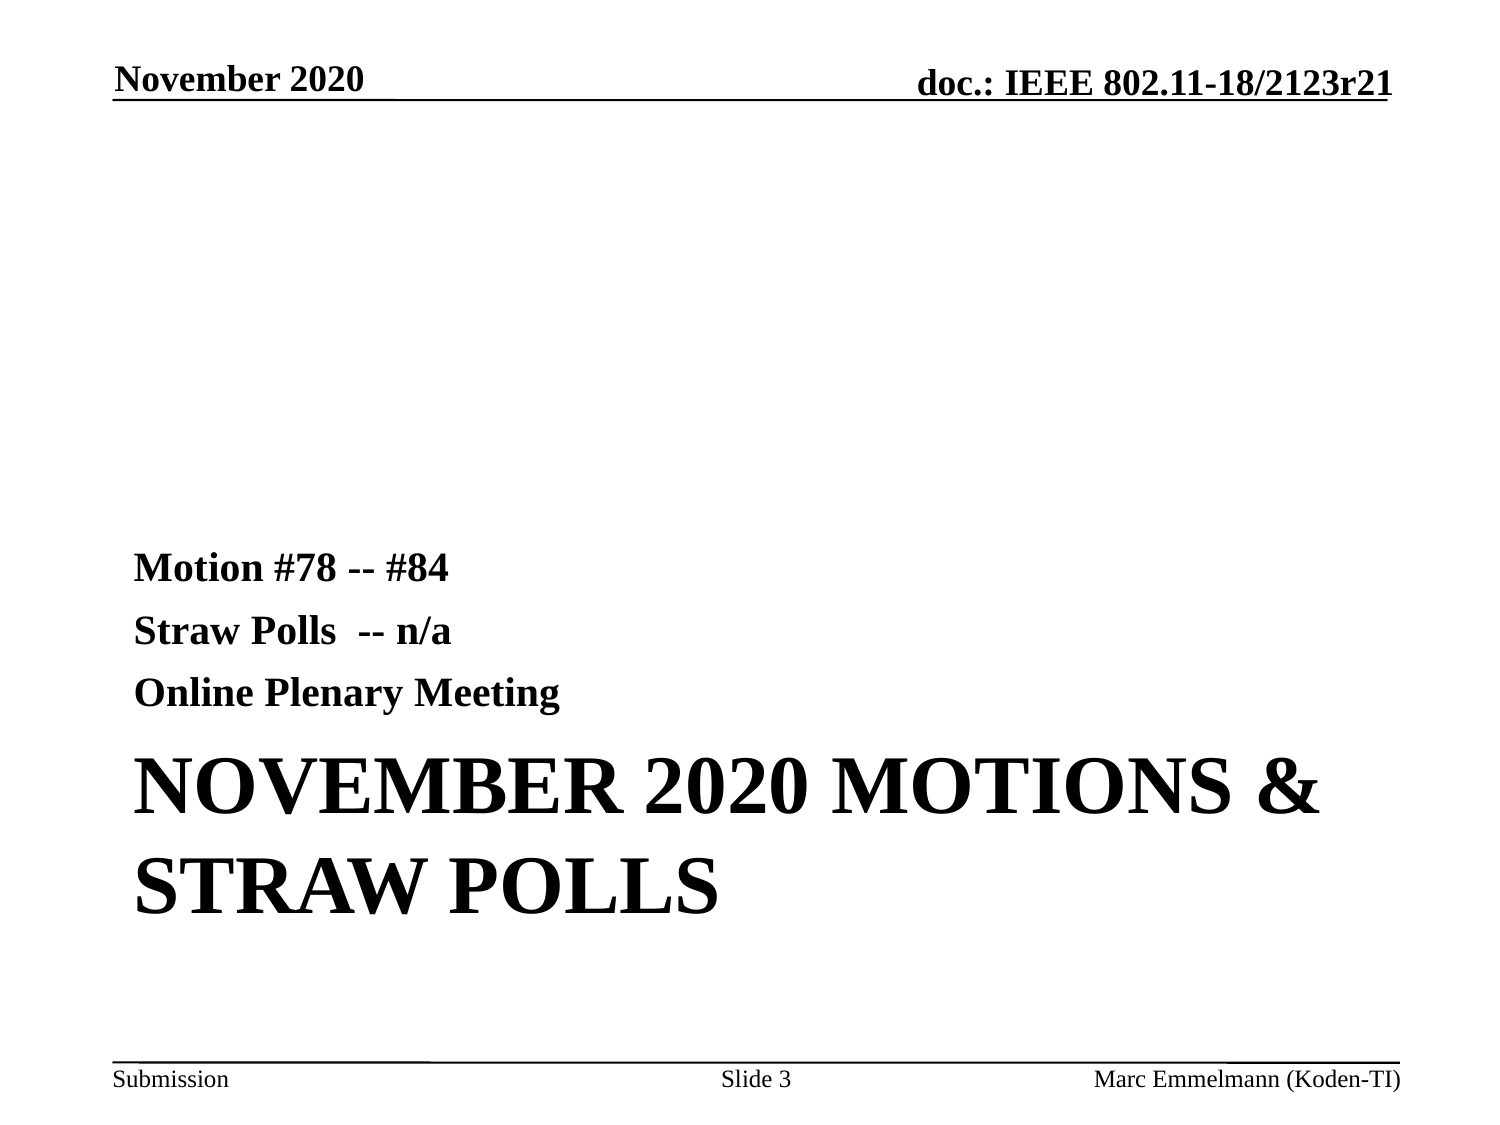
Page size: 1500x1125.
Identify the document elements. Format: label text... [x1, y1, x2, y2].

title November 2020 Motions & Straw Polls [118, 724, 1394, 947]
slide_number Slide 3 [712, 1061, 800, 1123]
list Motion #78 -- #84 Straw Polls -- n/a Online Plenary Meeting [118, 476, 1394, 724]
footer Marc Emmelmann (Koden-TI) [878, 1061, 1402, 1093]
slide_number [114, 54, 423, 100]
